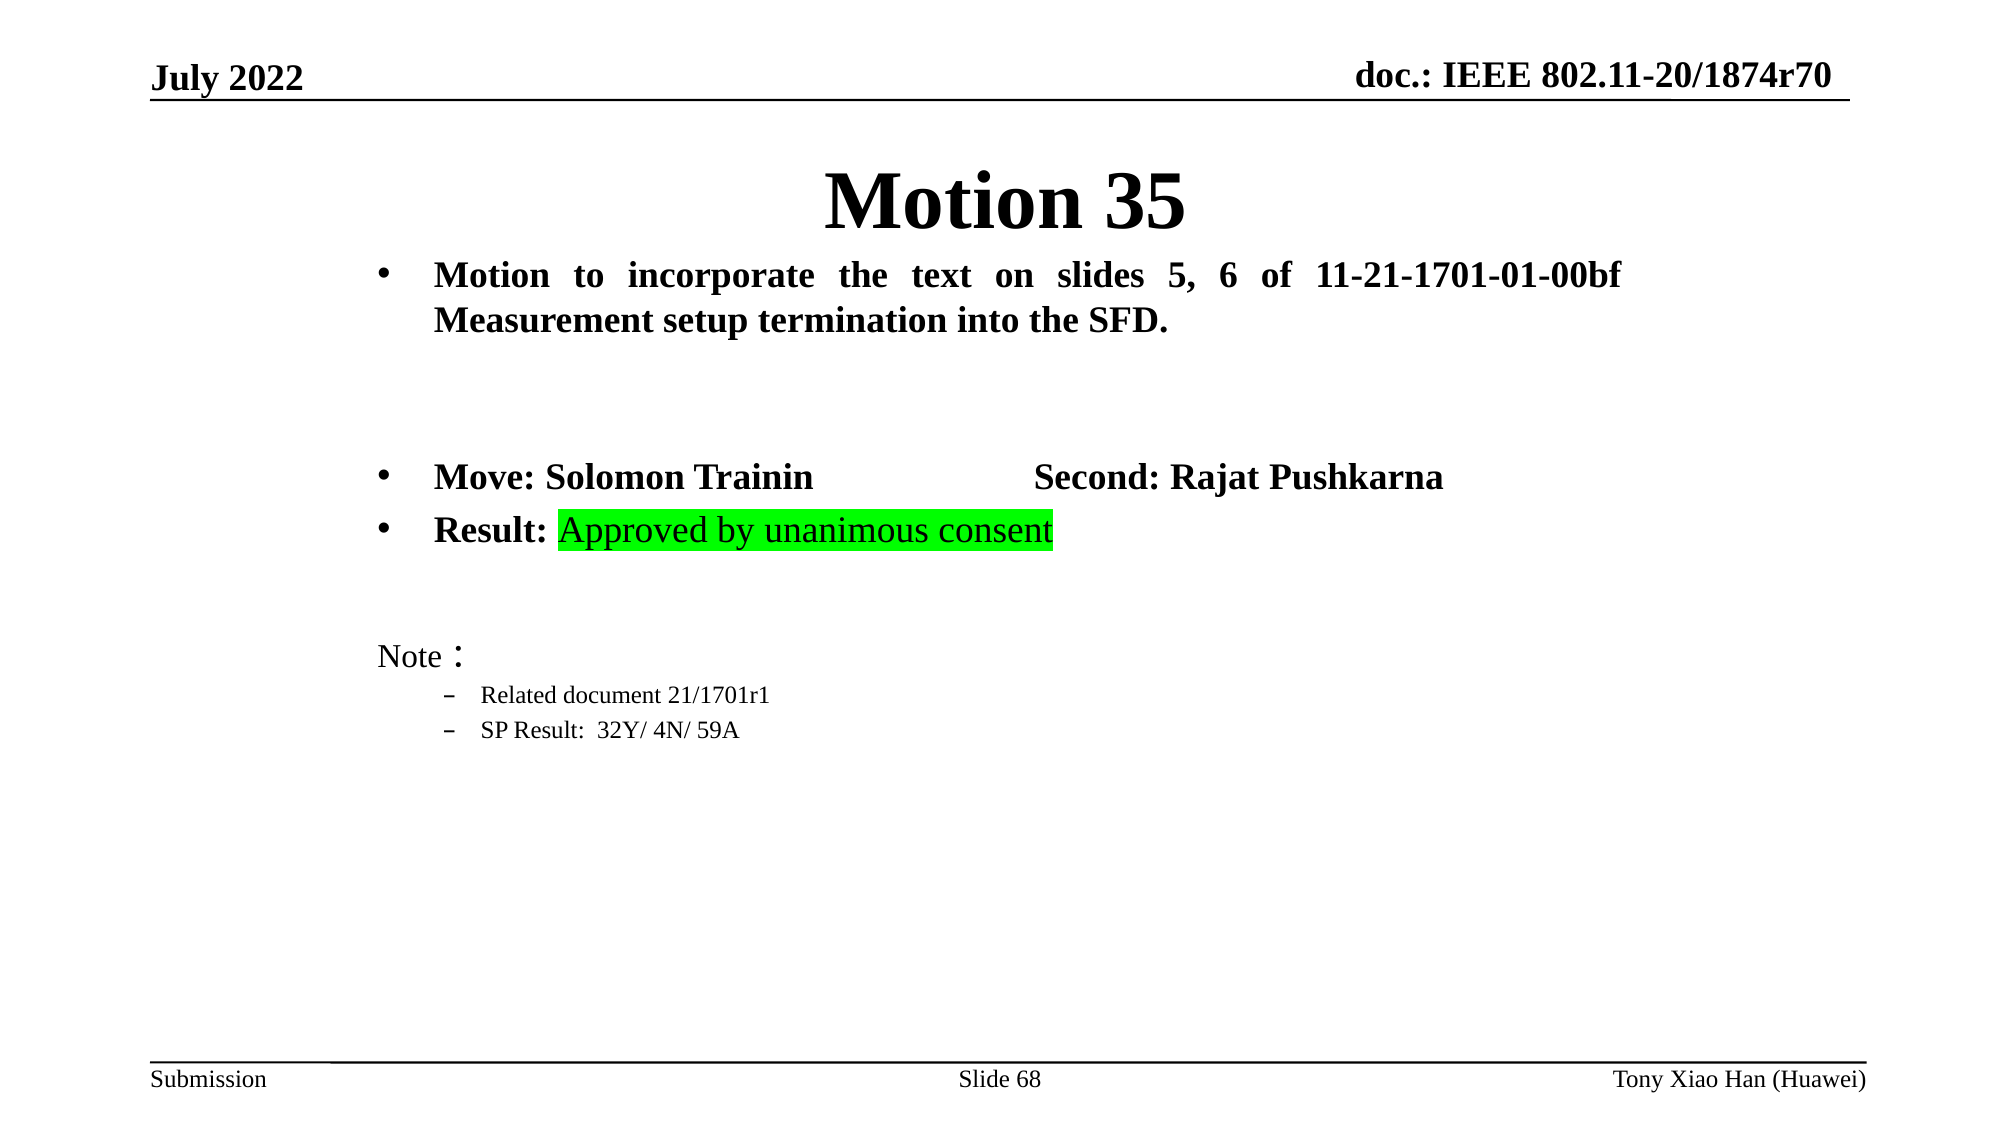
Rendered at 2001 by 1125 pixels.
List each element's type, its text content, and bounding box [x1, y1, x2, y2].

text_box Motion to incorporate the text on slides 5, 6 of 11-21-1701-01-00bf Measurement setup termination into the SFD. Move: Solomon Trainin Second: Rajat Pushkarna Result: Approved by unanimous consent Note： Related document 21/1701r1 SP Result: 32Y/ 4N/ 59A [362, 212, 1638, 900]
text_box Motion 35 [368, 137, 1644, 275]
